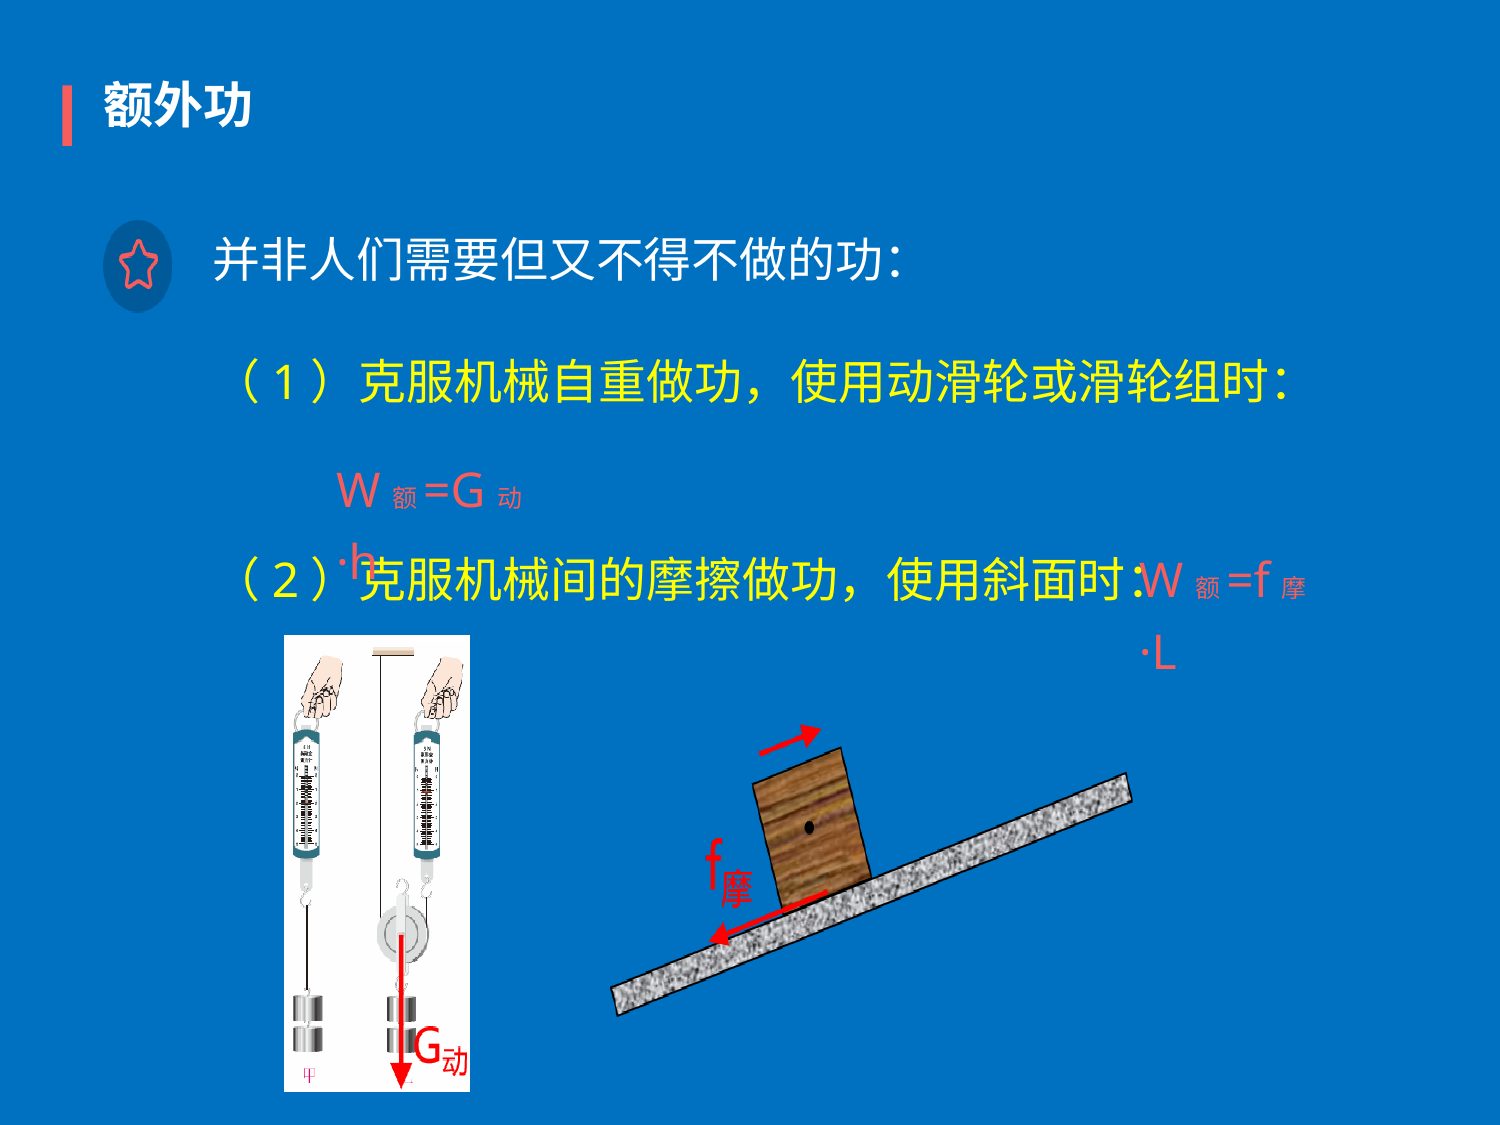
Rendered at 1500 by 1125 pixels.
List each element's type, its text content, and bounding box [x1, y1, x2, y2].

picture [102, 220, 172, 313]
picture [610, 697, 1134, 1021]
text_box 额外功 [103, 58, 261, 134]
text_box （1）克服机械自重做功，使用动滑轮或滑轮组时： [212, 337, 1376, 410]
text_box 并非人们需要但又不得不做的功： [212, 215, 1010, 288]
text_box （2）克服机械间的摩擦做功，使用斜面时： [212, 535, 1138, 608]
text_box [62, 85, 72, 146]
text_box W额=G动·h [335, 445, 552, 590]
picture [284, 634, 485, 1094]
text_box W额=f摩·L [1138, 535, 1332, 679]
